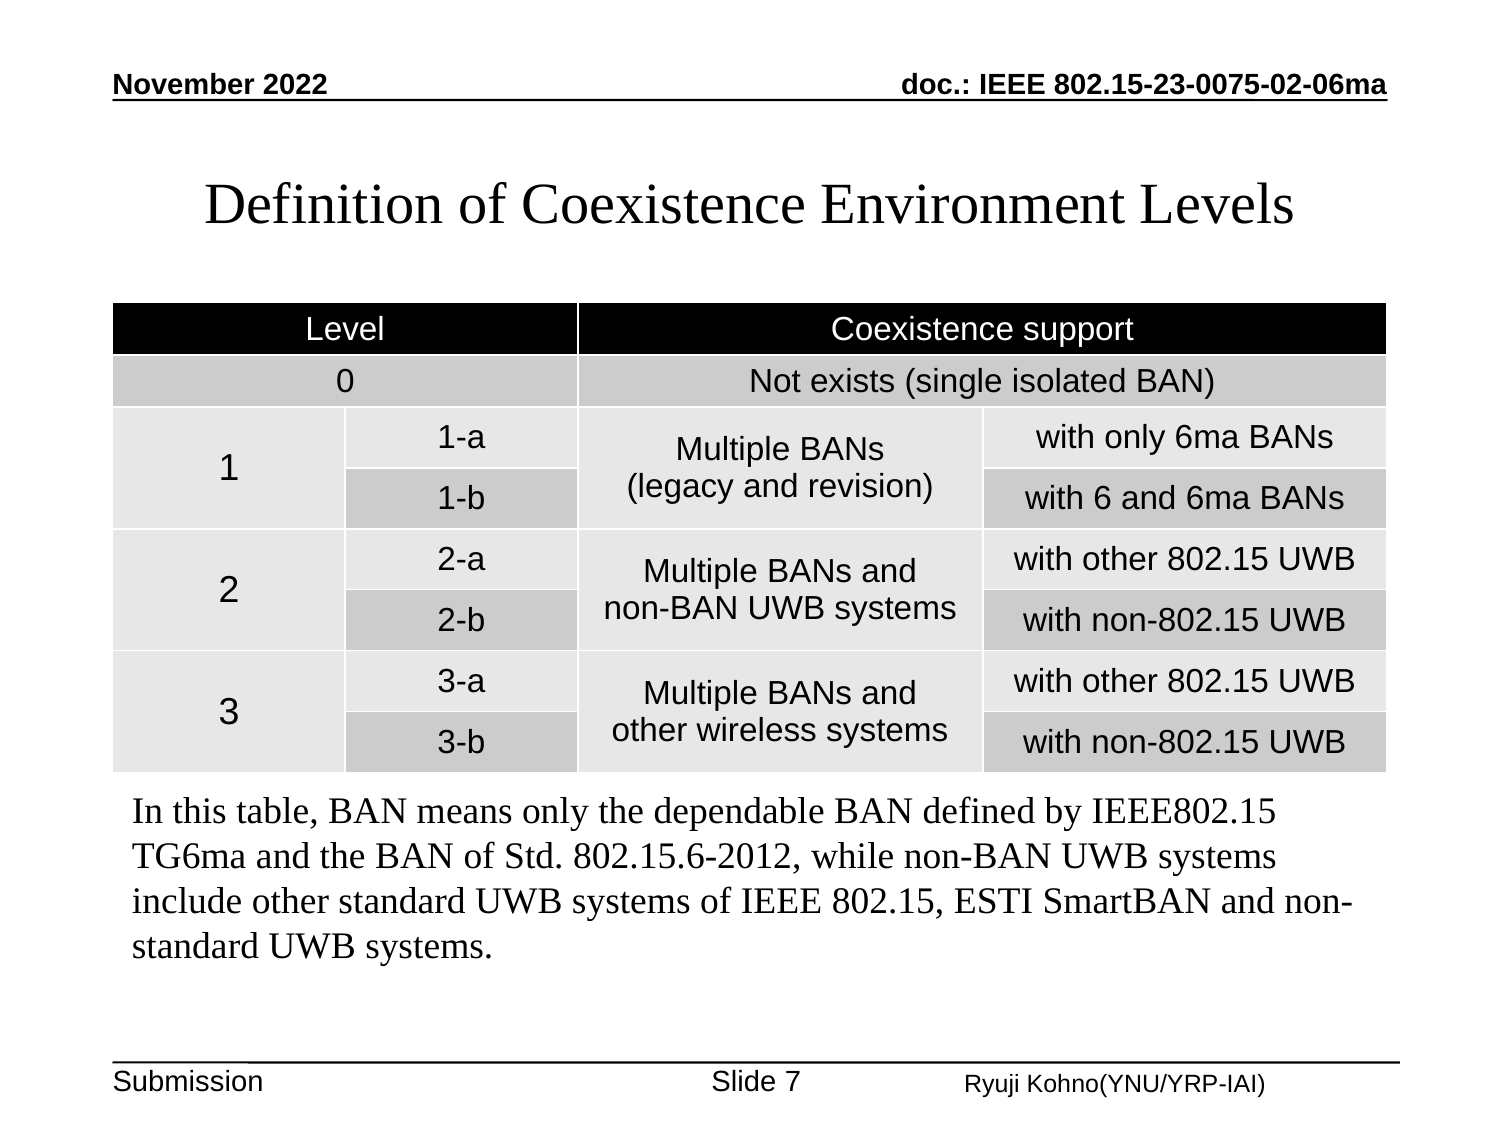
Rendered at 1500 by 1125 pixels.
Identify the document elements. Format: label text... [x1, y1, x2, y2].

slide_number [112, 64, 375, 100]
table_cell 3-b [346, 712, 577, 772]
slide_number Slide 7 [701, 1062, 811, 1098]
table_header Coexistence support [579, 303, 1386, 354]
table_cell 2-a [346, 530, 577, 589]
table_header Level [113, 303, 577, 354]
table_cell with non-802.15 UWB [984, 590, 1386, 650]
table_cell 3 [113, 651, 344, 772]
title Definition of Coexistence Environment Levels [112, 112, 1388, 288]
table_cell 0 [113, 356, 577, 406]
table_cell Multiple BANs and non-BAN UWB systems [579, 530, 982, 650]
table_cell 3-a [346, 651, 577, 711]
table_cell with other 802.15 UWB [984, 530, 1386, 589]
table_cell 1 [113, 408, 344, 528]
table_cell Multiple BANs (legacy and revision) [579, 408, 982, 528]
table_cell 2 [113, 530, 344, 650]
table_cell 2-b [346, 590, 577, 650]
table_cell with only 6ma BANs [984, 408, 1386, 467]
table_cell with other 802.15 UWB [984, 651, 1386, 711]
table_cell 1-b [346, 469, 577, 528]
list In this table, BAN means only the dependable BAN defined by IEEE802.15 TG6ma and the BAN of Std. 802.15.6-2012, while non-BAN UWB systems include other standard UWB systems of IEEE 802.15, ESTI SmartBAN and non-standard UWB systems. [112, 778, 1388, 1035]
table_cell with 6 and 6ma BANs [984, 469, 1386, 528]
table_cell 1-a [346, 408, 577, 467]
table_cell Multiple BANs and other wireless systems [579, 651, 982, 772]
table_cell with non-802.15 UWB [984, 712, 1386, 772]
table_cell Not exists (single isolated BAN) [579, 356, 1386, 406]
